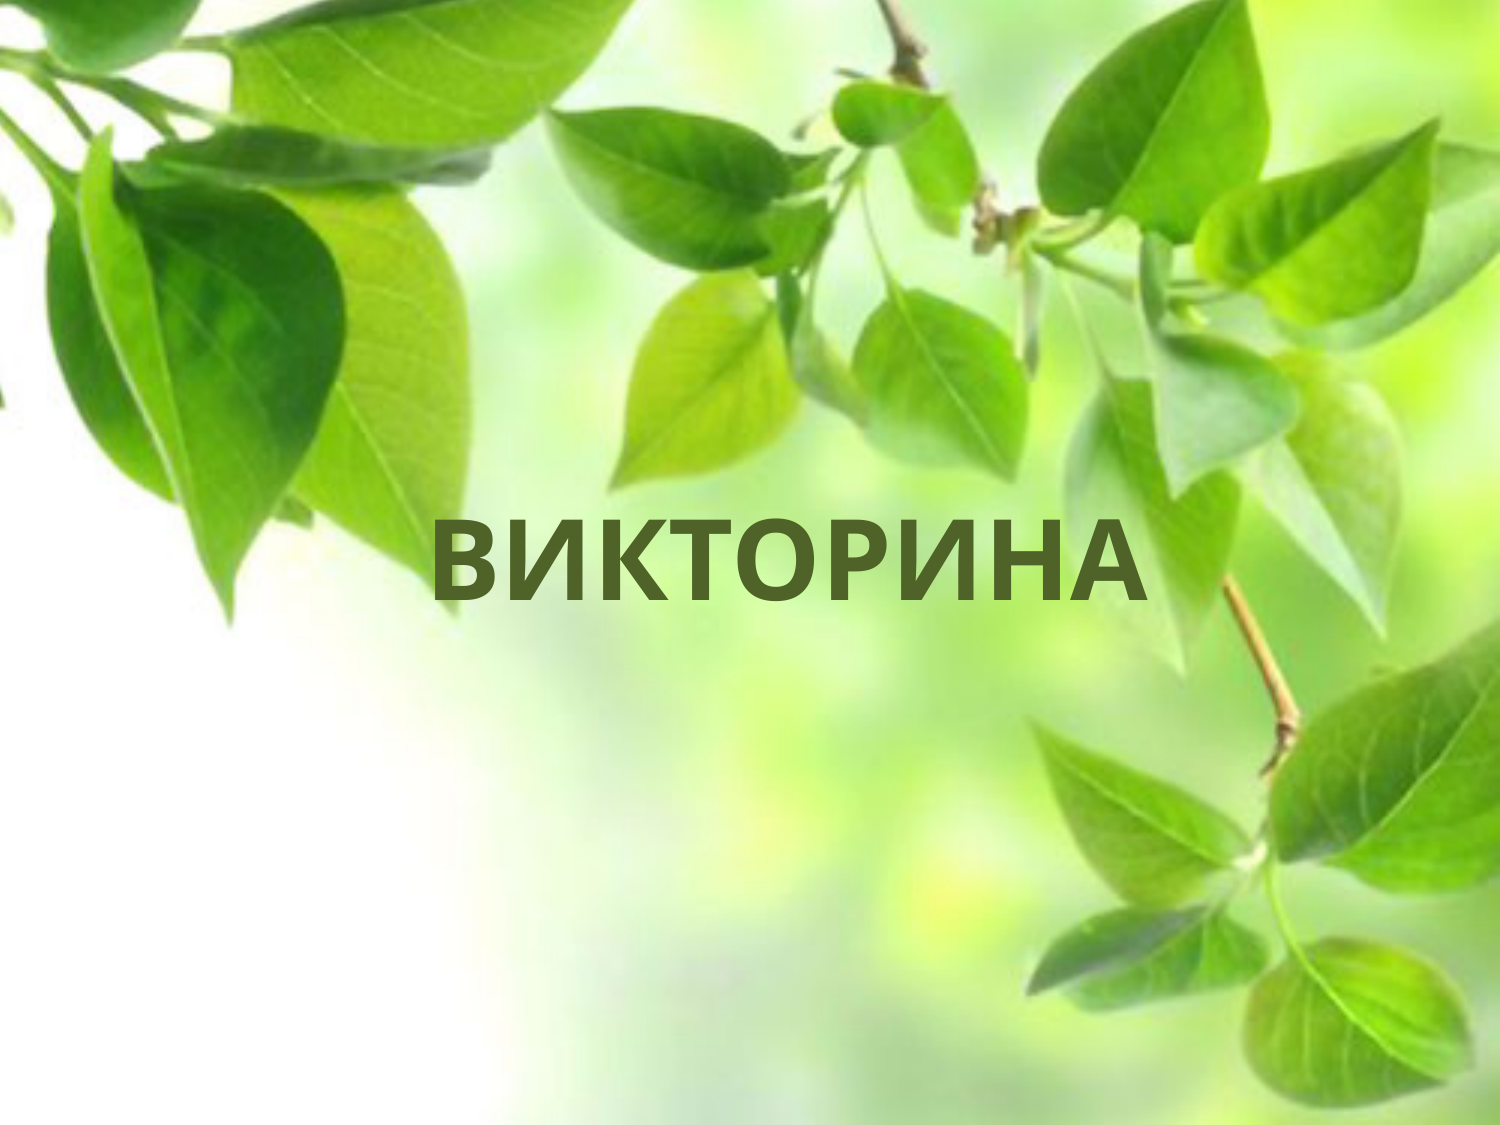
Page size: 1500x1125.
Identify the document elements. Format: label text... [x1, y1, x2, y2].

picture [0, 0, 1500, 1125]
list ВИКТОРИНА [410, 480, 1191, 746]
